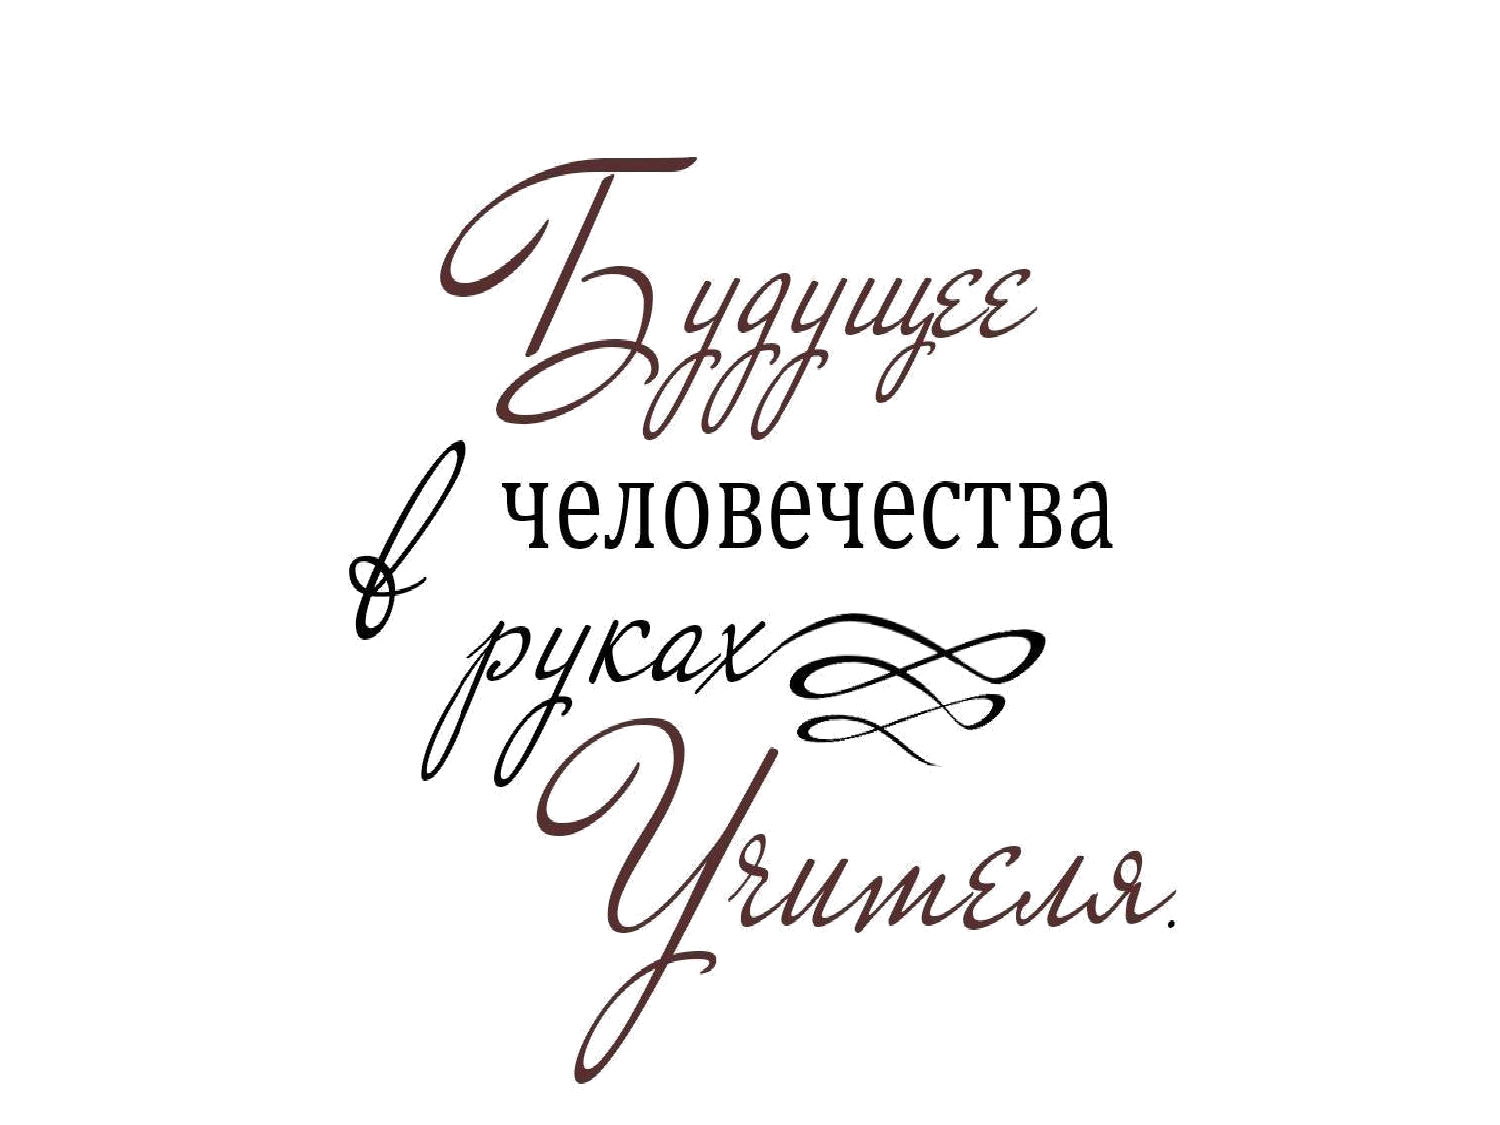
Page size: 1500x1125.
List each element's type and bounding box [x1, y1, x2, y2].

picture [140, 29, 1422, 1125]
